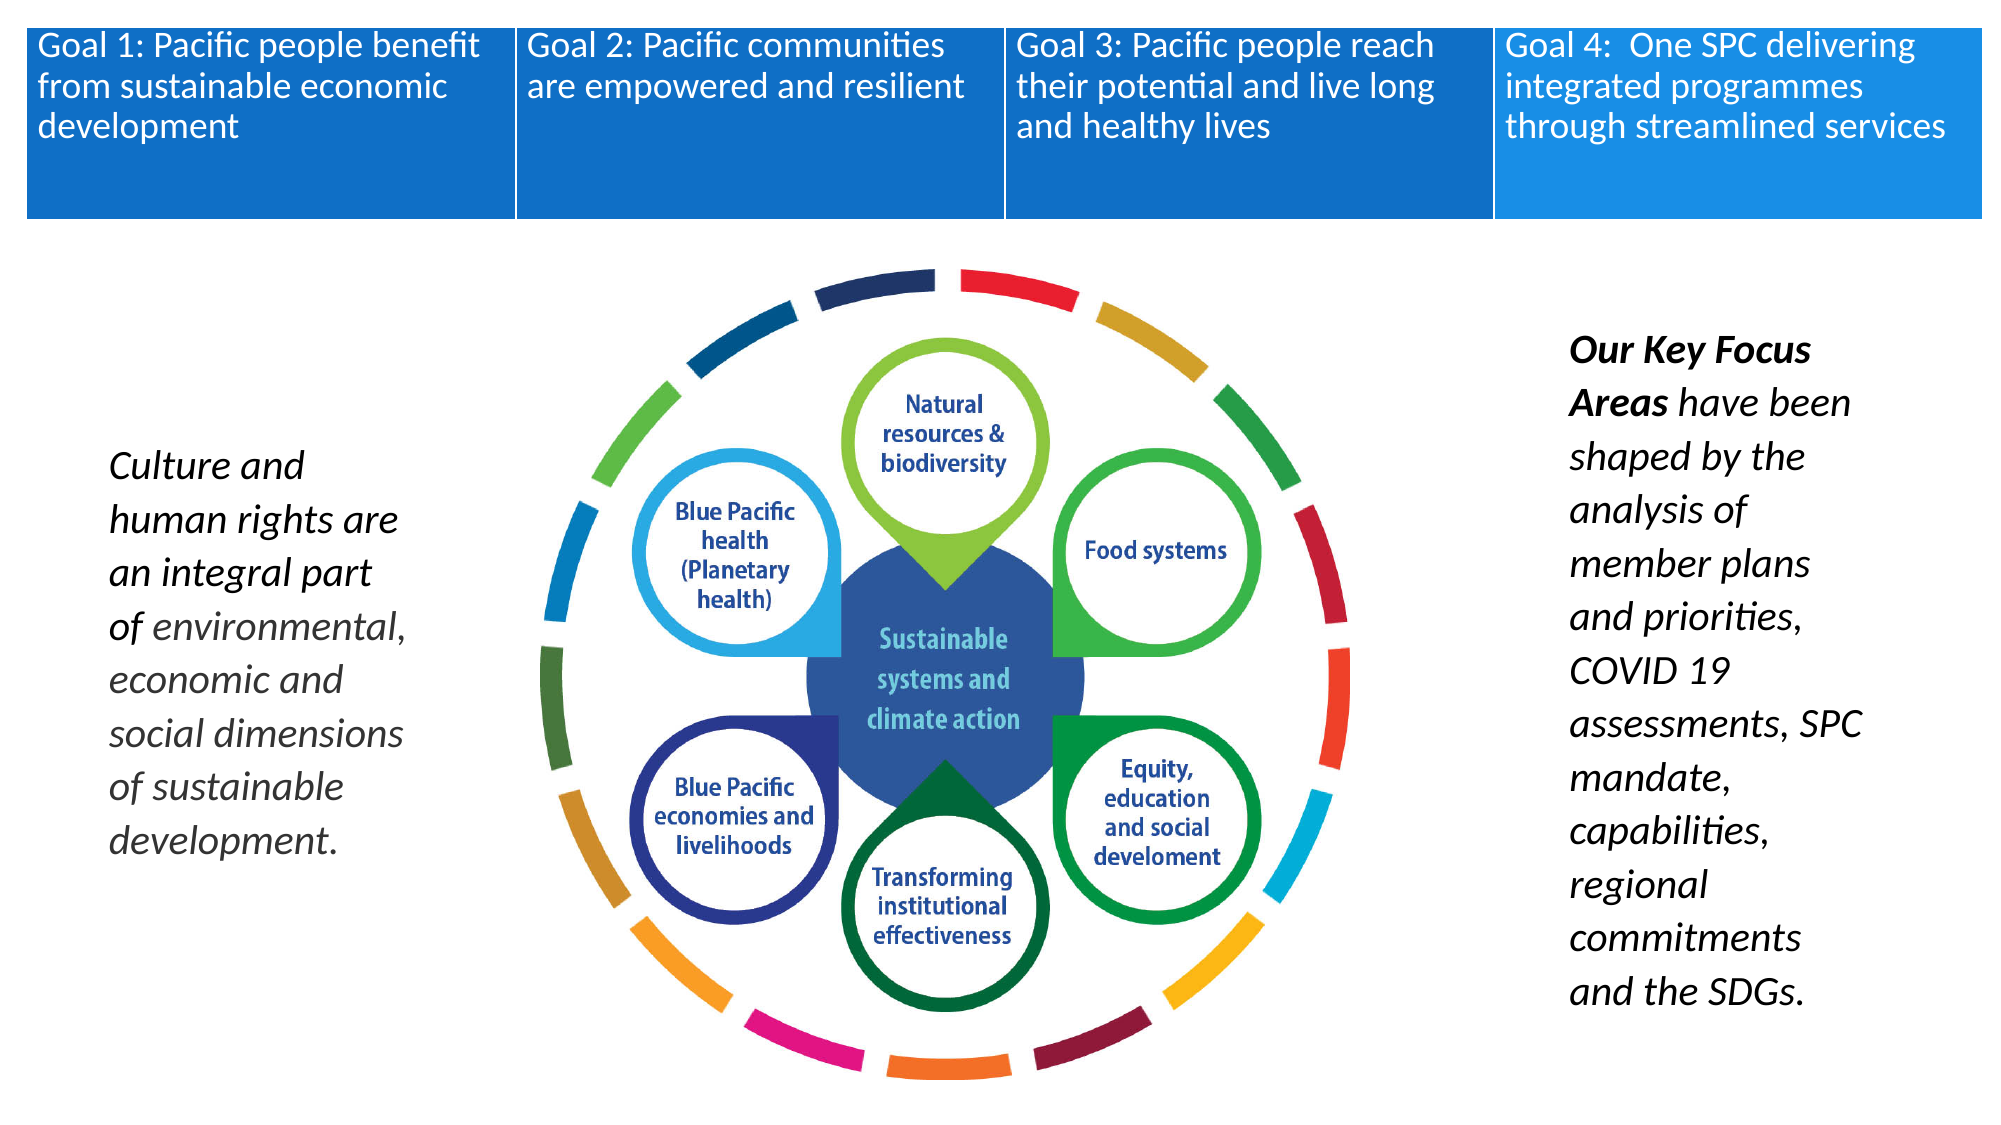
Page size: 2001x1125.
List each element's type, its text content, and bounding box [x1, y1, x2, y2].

text_box Our Key Focus Areas have been shaped by the analysis of member plans and priorities, COVID 19 assessments, SPC mandate, capabilities, regional commitments and the SDGs. [1554, 310, 1884, 1021]
table_header Goal 4: One SPC delivering integrated programmes through streamlined services [1495, 28, 1982, 219]
table_header Goal 1: Pacific people benefit from sustainable economic development [27, 28, 515, 219]
table_header Goal 3: Pacific people reach their potential and live long and healthy lives [1006, 28, 1493, 219]
table_header Goal 2: Pacific communities are empowered and resilient [517, 28, 1004, 219]
picture [540, 269, 1350, 1080]
text_box Culture and human rights are an integral part of environmental, economic and social dimensions of sustainable development. [94, 427, 427, 1043]
